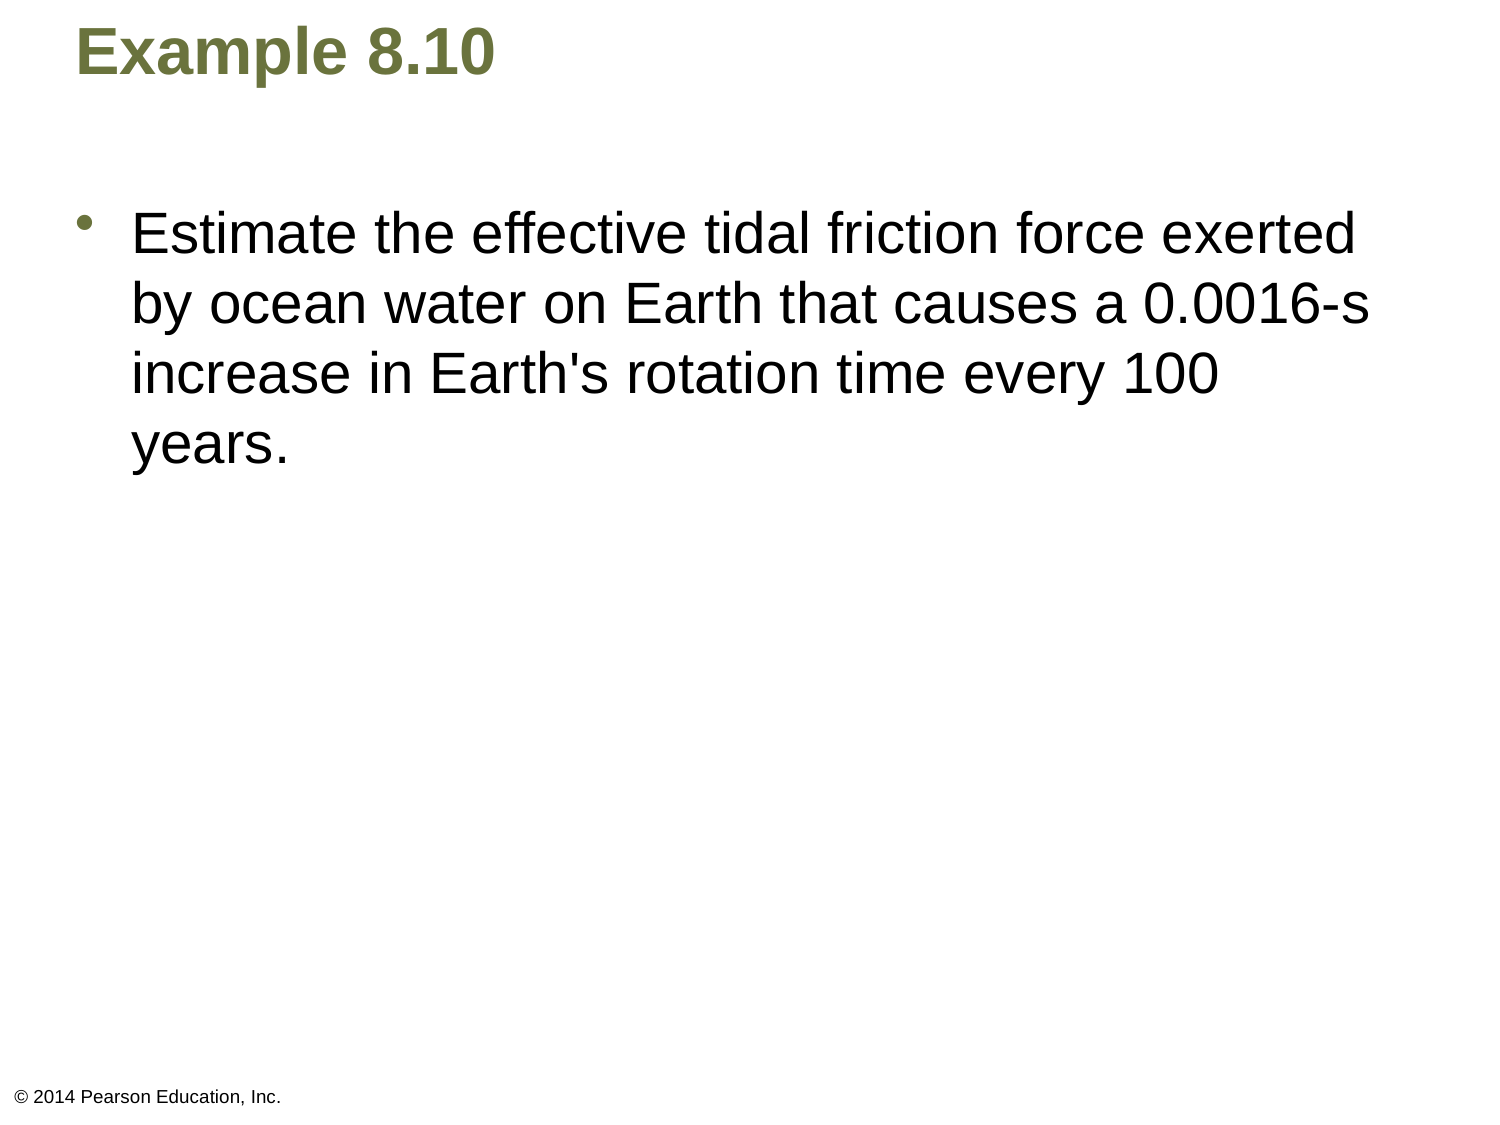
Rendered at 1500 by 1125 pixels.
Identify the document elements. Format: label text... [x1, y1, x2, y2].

title Example 8.10 [0, 0, 1500, 96]
footer © 2014 Pearson Education, Inc. [14, 1084, 900, 1115]
list Estimate the effective tidal friction force exerted by ocean water on Earth that causes a 0.0016-s increase in Earth's rotation time every 100 years. [59, 187, 1410, 1025]
